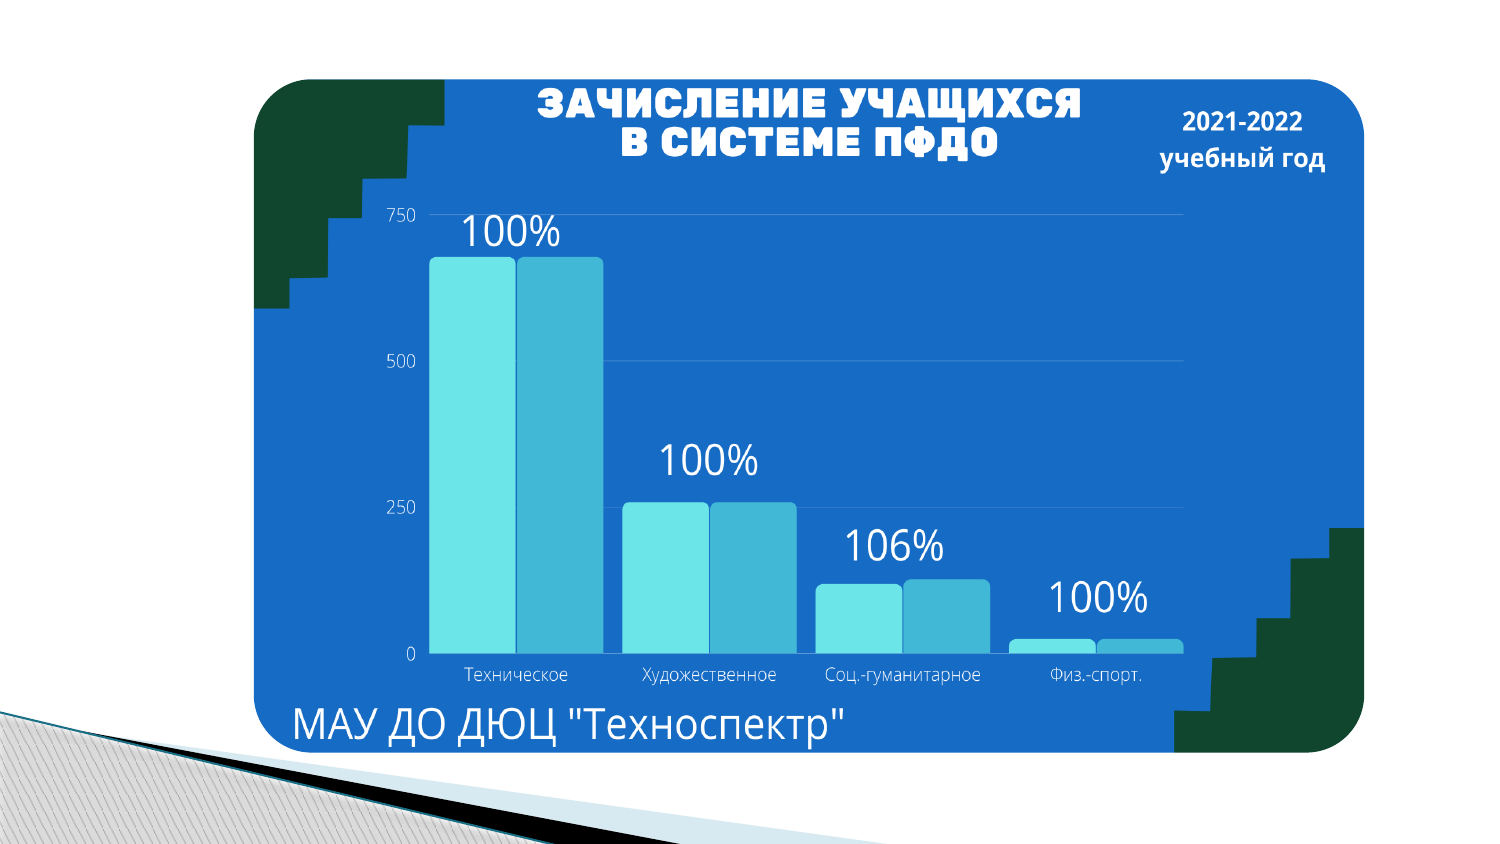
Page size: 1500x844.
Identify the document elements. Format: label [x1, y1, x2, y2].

list [253, 79, 1365, 753]
